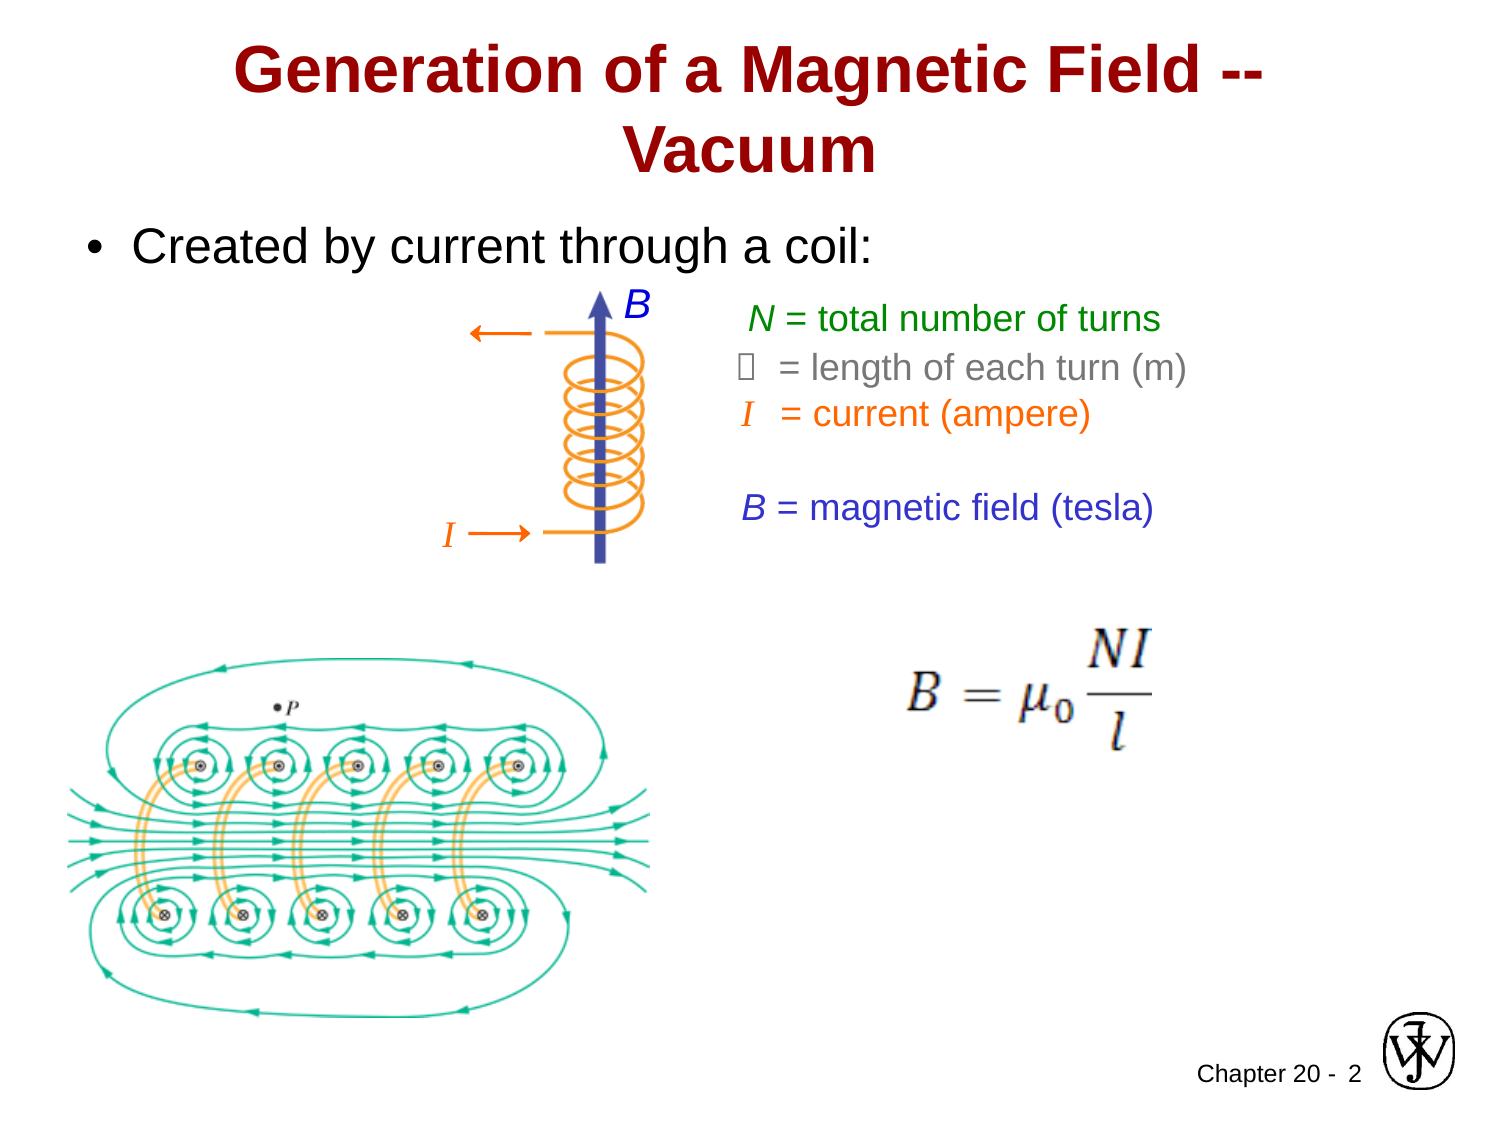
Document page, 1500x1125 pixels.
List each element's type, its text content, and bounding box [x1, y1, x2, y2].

text_box  = length of each turn (m) [720, 331, 1203, 396]
picture [67, 657, 650, 1018]
slide_number 2 [1258, 1050, 1453, 1110]
title Generation of a Magnetic Field -- Vacuum [112, 141, 1388, 151]
text_box [0, 1, 1500, 75]
title Generation of a Magnetic Field -- Vacuum [112, 75, 1388, 140]
text_box • Created by current through a coil: [85, 213, 874, 274]
picture [1383, 1012, 1455, 1090]
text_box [442, 269, 668, 565]
text_box N = total number of turns [747, 289, 1162, 331]
text_box B = magnetic field (tesla) [726, 474, 1477, 536]
text_box I = current (ampere) [741, 396, 1092, 434]
picture [905, 626, 1152, 756]
